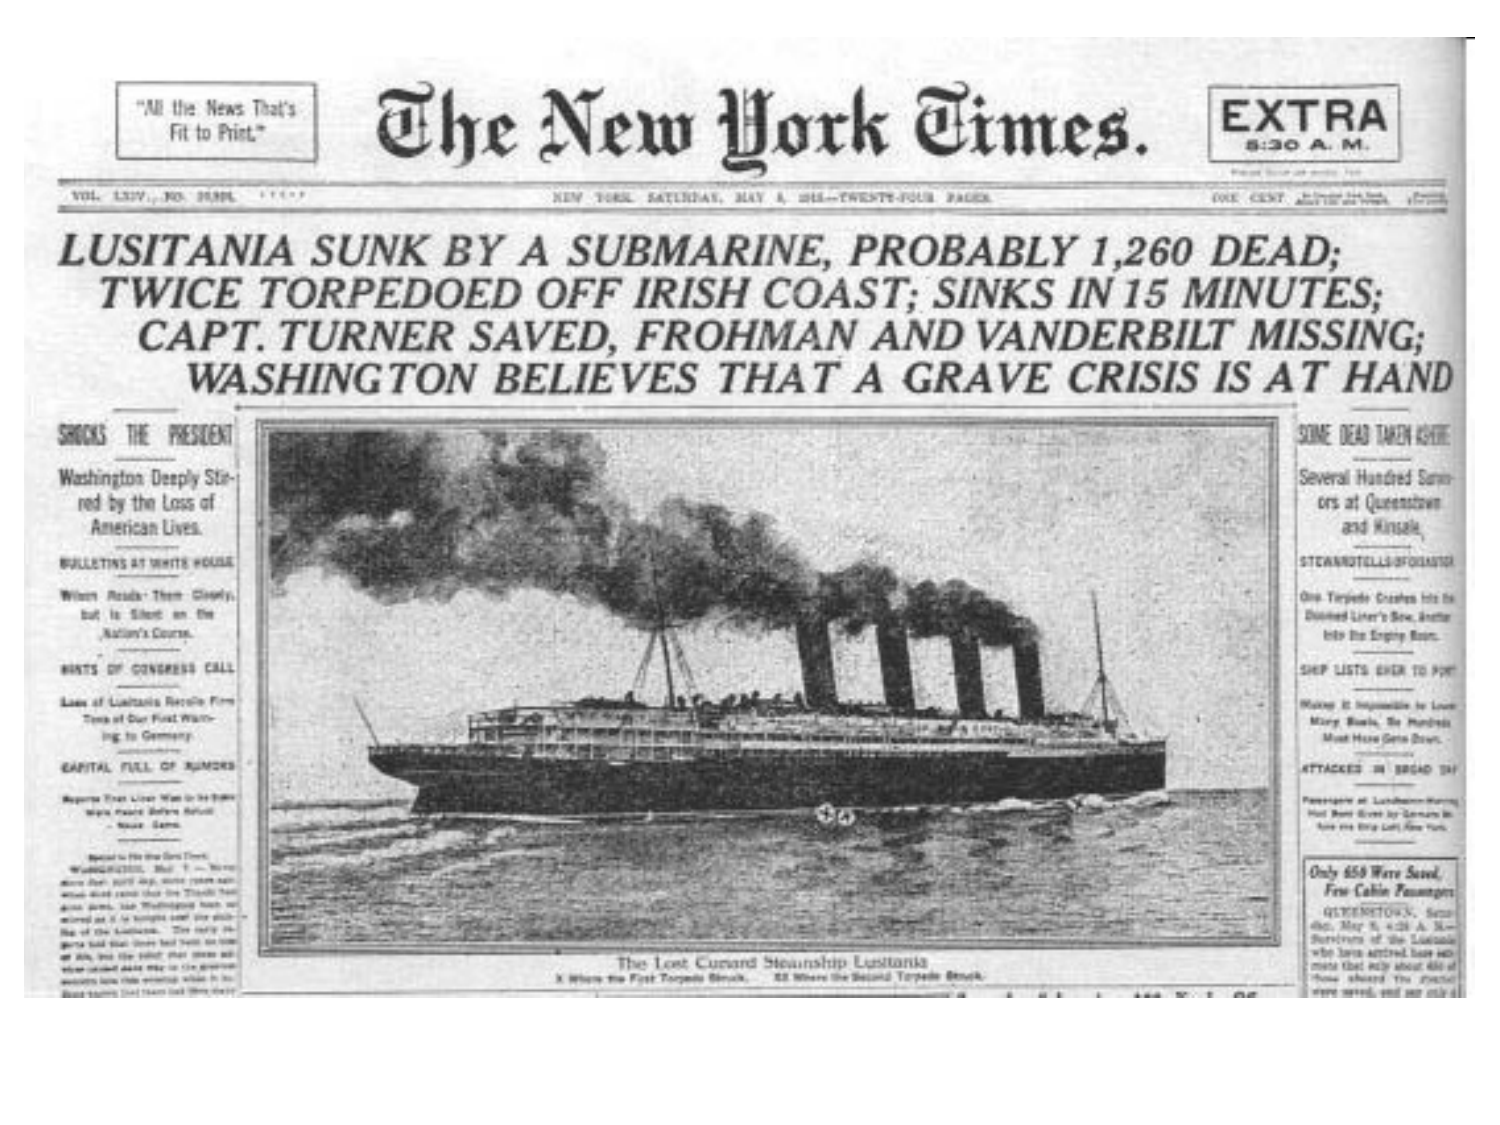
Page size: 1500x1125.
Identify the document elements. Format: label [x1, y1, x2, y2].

picture [24, 37, 1476, 998]
